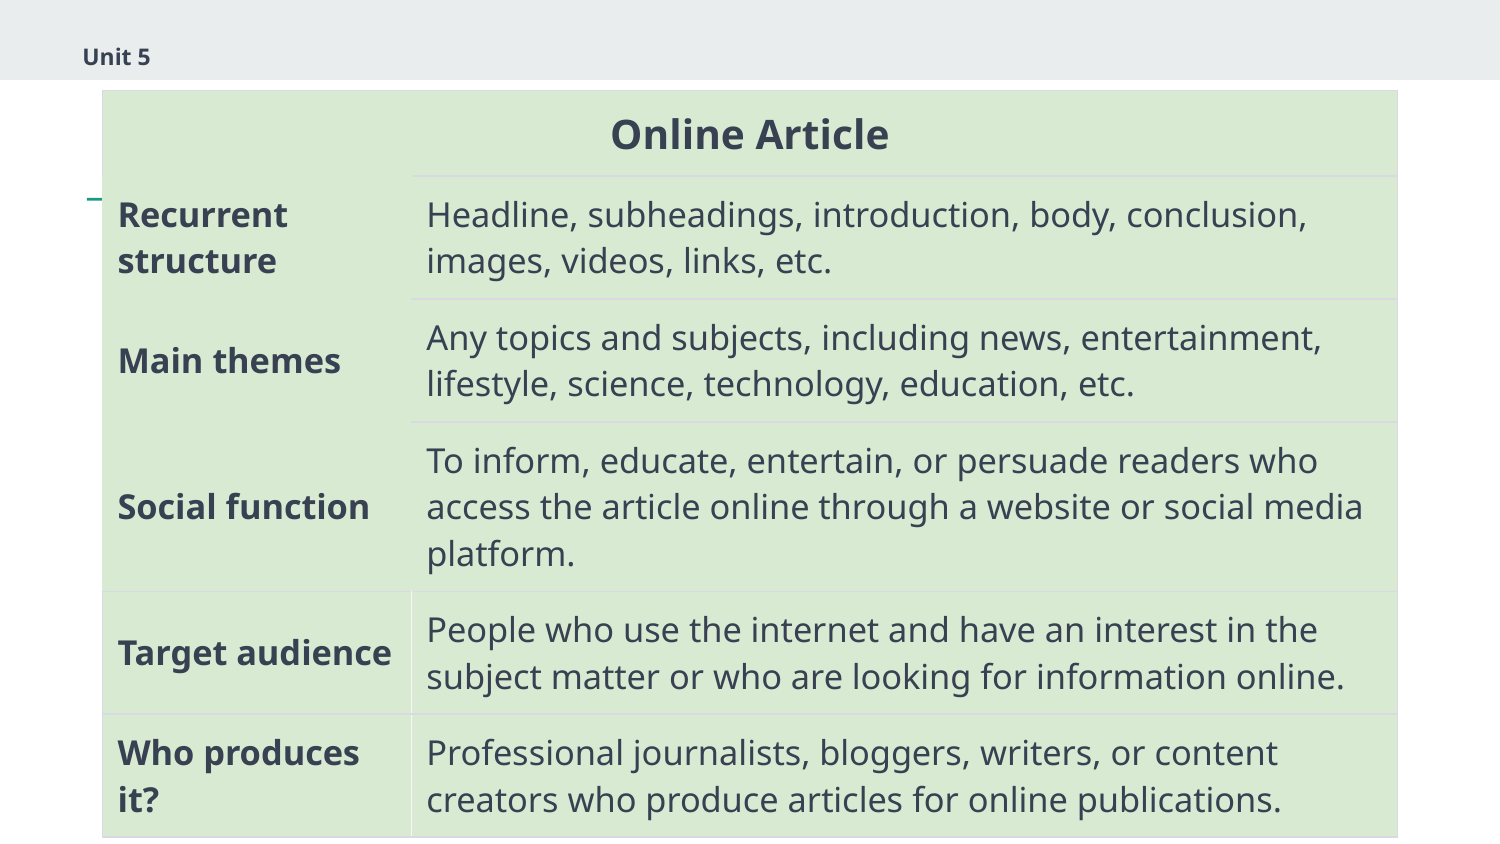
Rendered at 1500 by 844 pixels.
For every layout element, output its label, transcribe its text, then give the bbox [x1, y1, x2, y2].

table_cell Professional journalists, bloggers, writers, or content creators who produce articles for online publications. [412, 715, 1397, 836]
table_cell People who use the internet and have an interest in the subject matter or who are looking for information online. [412, 592, 1397, 713]
table_cell Target audience [103, 592, 411, 713]
table_cell Main themes [103, 300, 411, 421]
table_header Online Article [103, 91, 1397, 175]
table_cell Social function [103, 423, 411, 591]
table_cell Who produces it? [103, 715, 411, 836]
table_cell Any topics and subjects, including news, entertainment, lifestyle, science, technology, education, etc. [412, 300, 1397, 421]
table_cell Headline, subheadings, introduction, body, conclusion, images, videos, links, etc. [412, 177, 1397, 298]
table_cell Recurrent structure [103, 177, 411, 298]
text_box Unit 5 [67, 35, 166, 78]
table_cell To inform, educate, entertain, or persuade readers who access the article online through a website or social media platform. [412, 423, 1397, 591]
